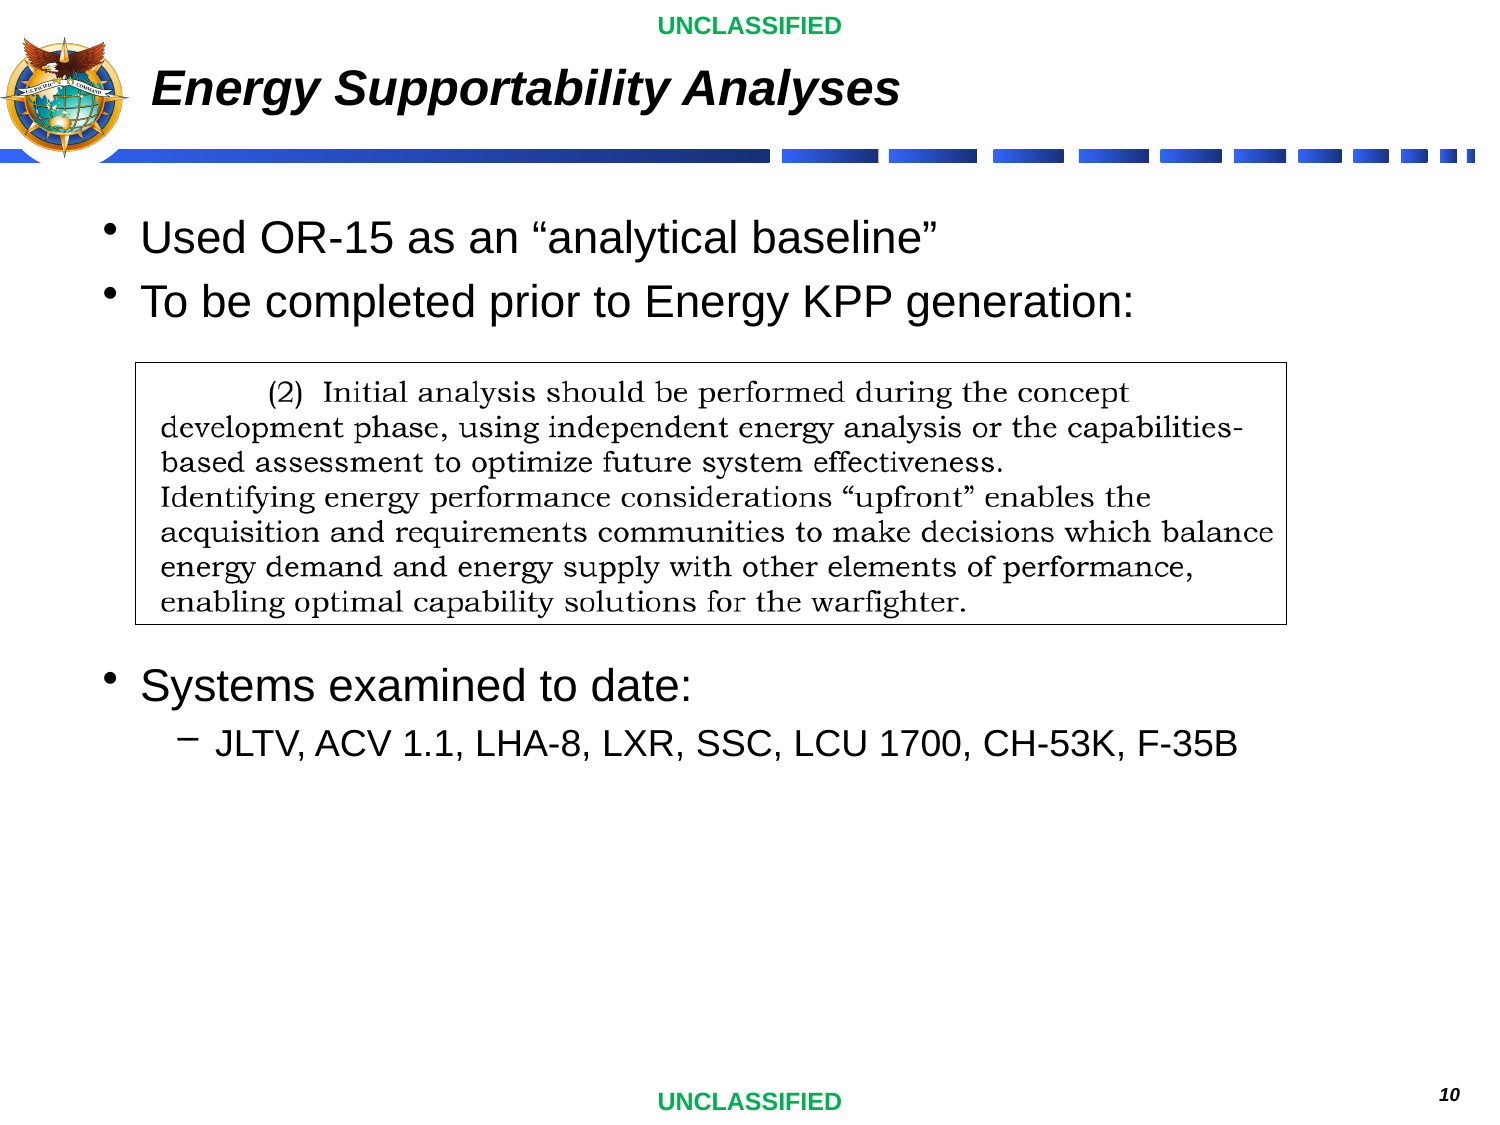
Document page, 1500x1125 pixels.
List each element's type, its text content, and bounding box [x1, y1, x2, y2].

picture [0, 37, 129, 158]
text_box 10 [1125, 1074, 1475, 1125]
title Energy Supportability Analyses [135, 37, 1365, 134]
list Used OR-15 as an “analytical baseline” To be completed prior to Energy KPP generation: Systems examined to date: JLTV, ACV 1.1, LHA-8, LXR, SSC, LCU 1700, CH-53K, F-35B [87, 199, 1413, 1051]
picture [135, 362, 1287, 626]
